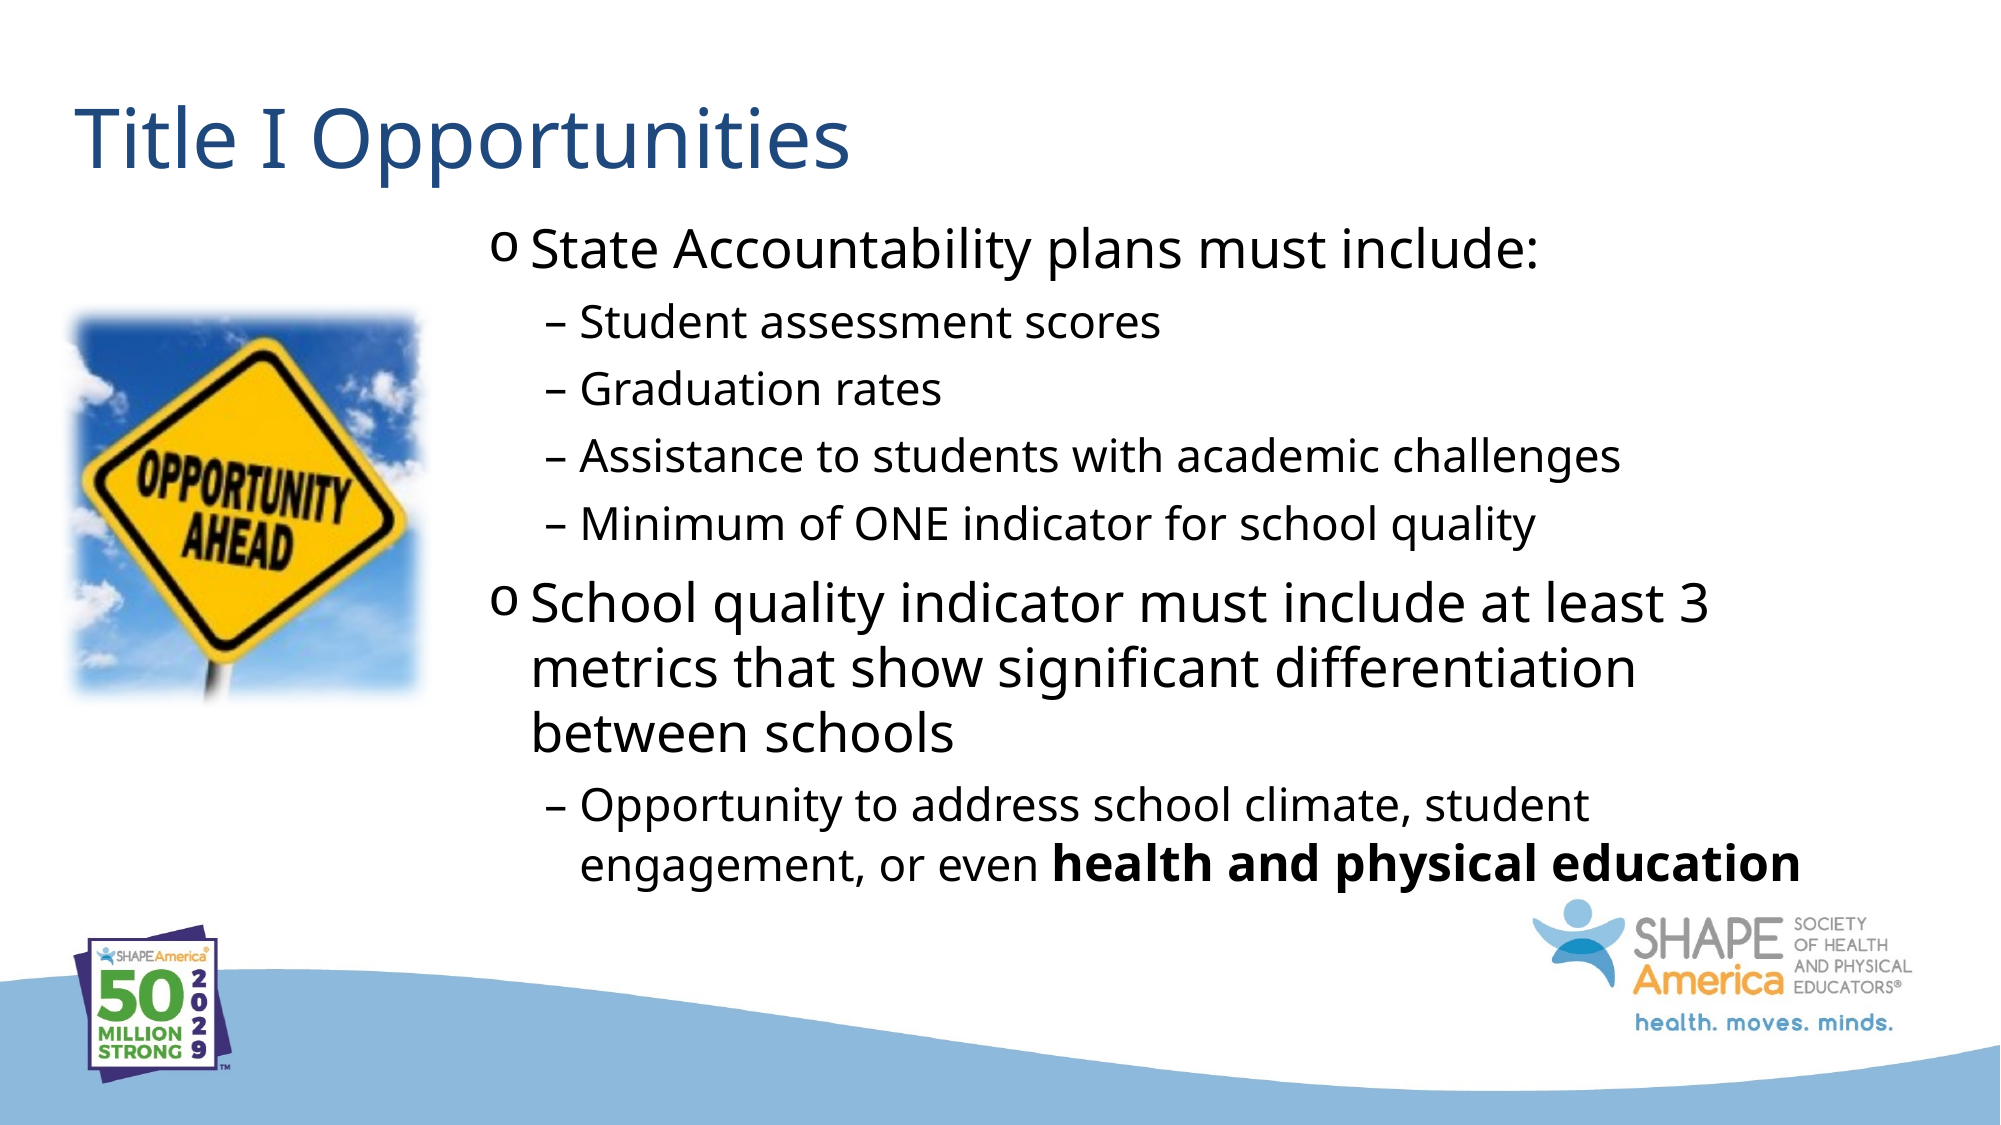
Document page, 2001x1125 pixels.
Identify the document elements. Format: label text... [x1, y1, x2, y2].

list State Accountability plans must include: Student assessment scores Graduation rates Assistance to students with academic challenges Minimum of ONE indicator for school quality School quality indicator must include at least 3 metrics that show significant differentiation between schools Opportunity to address school climate, student engagement, or even health and physical education [473, 207, 1871, 966]
picture [0, 0, 2000, 1125]
title Title I Opportunities [59, 45, 1793, 225]
